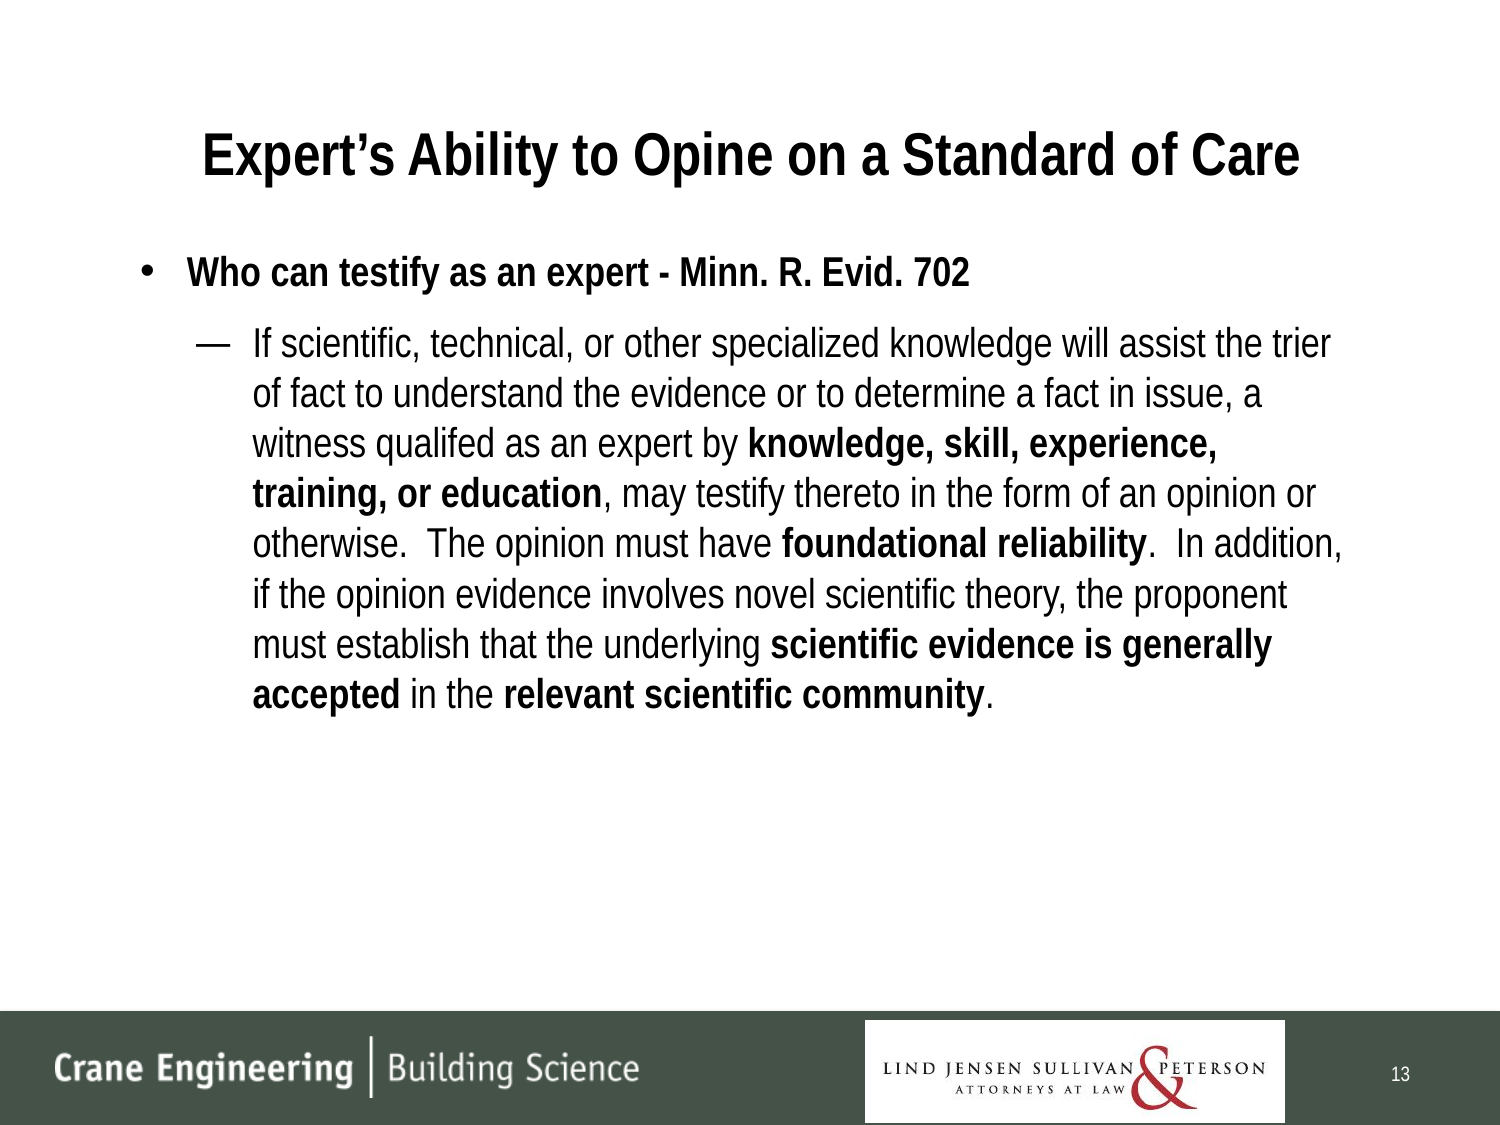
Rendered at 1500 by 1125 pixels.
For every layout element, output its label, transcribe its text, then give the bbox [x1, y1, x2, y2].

title Expert’s Ability to Opine on a Standard of Care [187, 87, 1500, 275]
slide_number 13 [1288, 1042, 1425, 1103]
list Who can testify as an expert - Minn. R. Evid. 702 If scientific, technical, or other specialized knowledge will assist the trier of fact to understand the evidence or to determine a fact in issue, a witness qualifed as an expert by knowledge, skill, experience, training, or education, may testify thereto in the form of an opinion or otherwise. The opinion must have foundational reliability. In addition, if the opinion evidence involves novel scientific theory, the proponent must establish that the underlying scientific evidence is generally accepted in the relevant scientific community. [50, 237, 1363, 905]
picture [865, 1019, 1285, 1123]
picture [55, 1035, 640, 1098]
